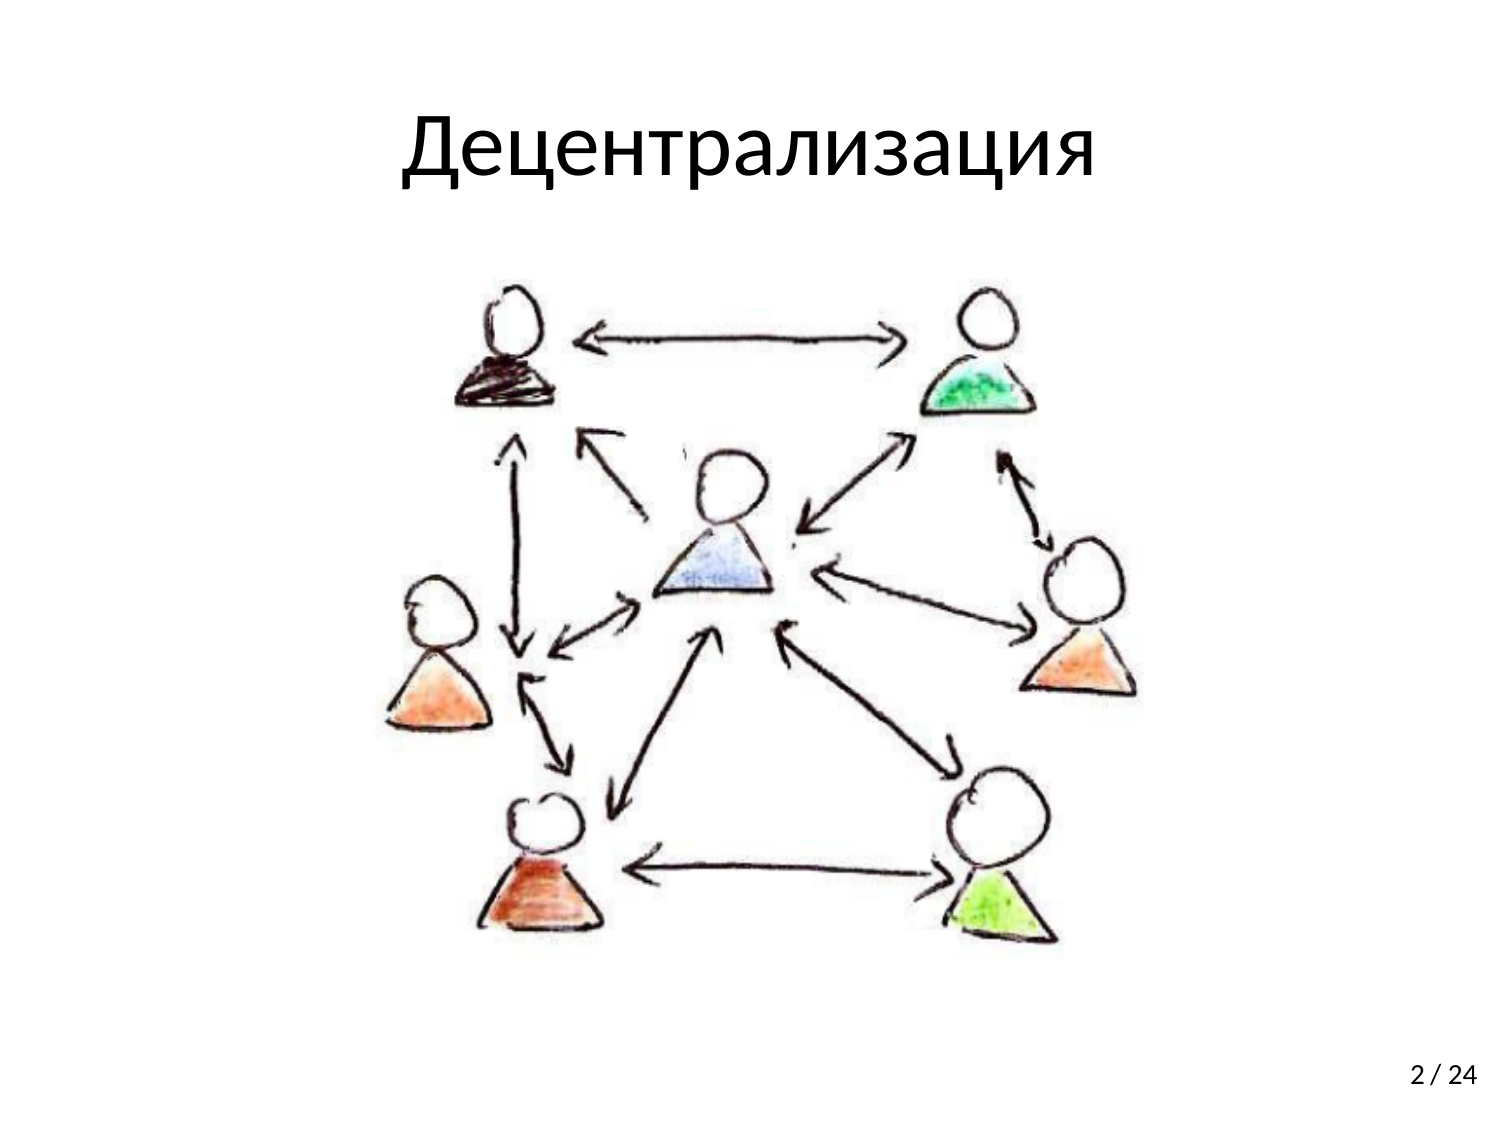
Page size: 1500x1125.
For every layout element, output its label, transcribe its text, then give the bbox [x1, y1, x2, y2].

slide_number 2 [1339, 1042, 1425, 1103]
title Децентрализация [75, 45, 1425, 233]
footer / 24 [1425, 1042, 1483, 1103]
picture [366, 242, 1168, 994]
